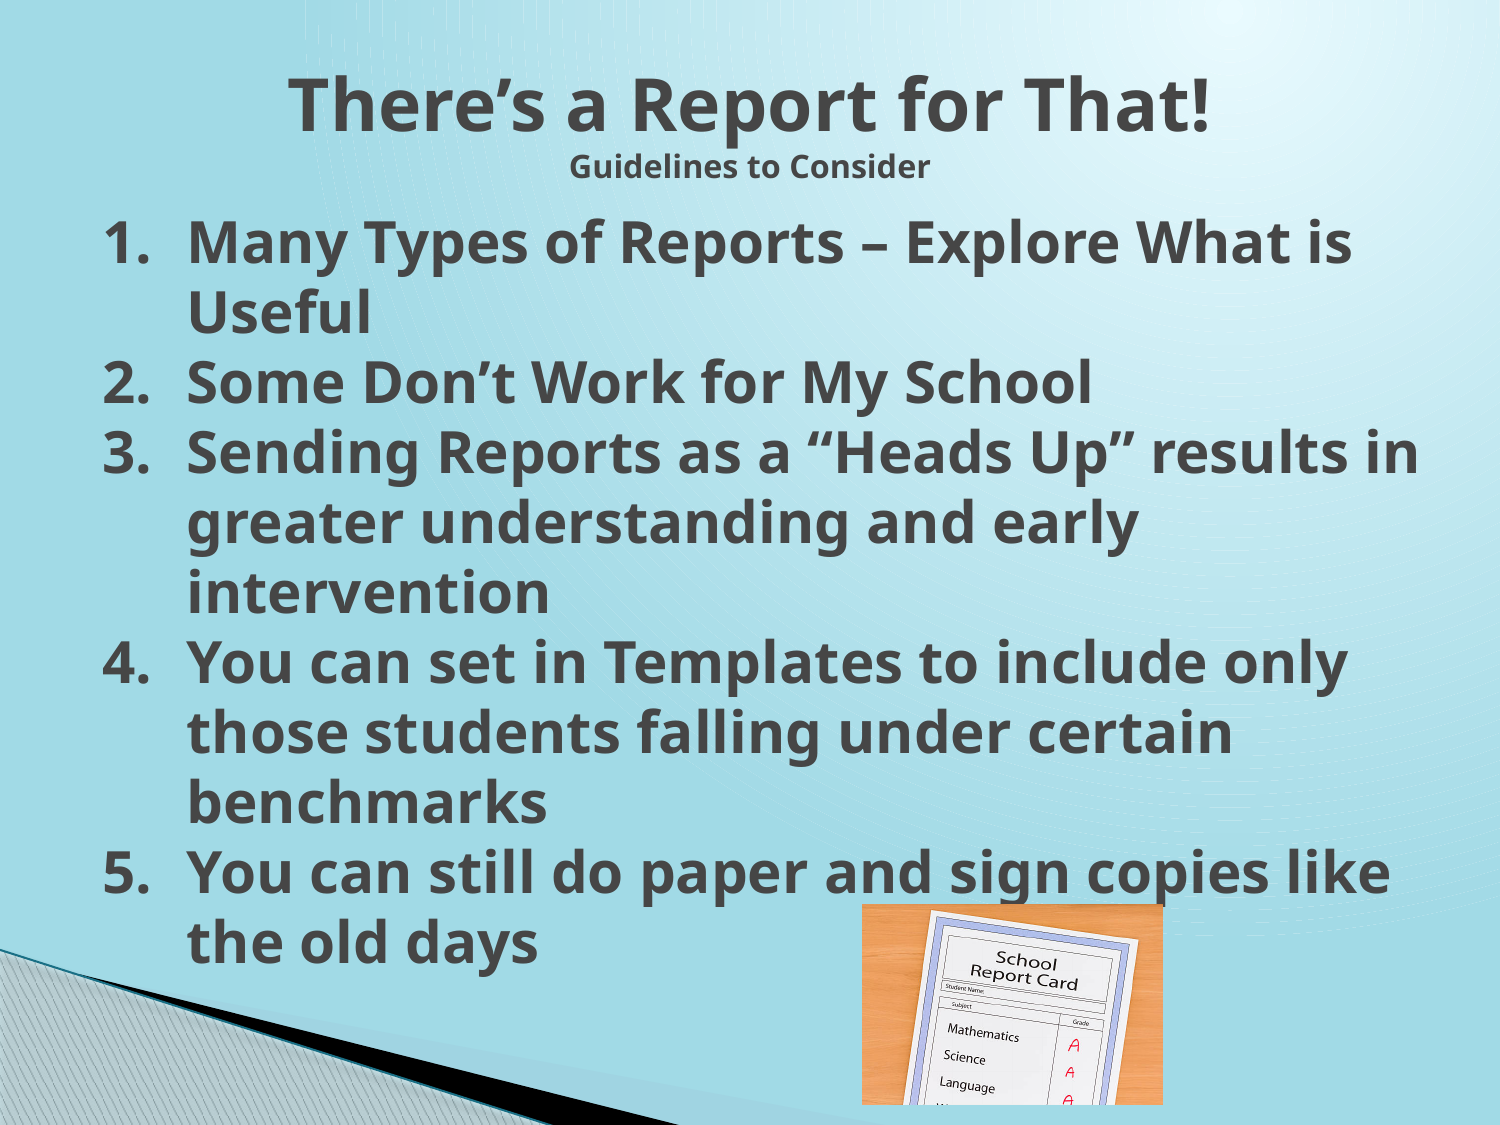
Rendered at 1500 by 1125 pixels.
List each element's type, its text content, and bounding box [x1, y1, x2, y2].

picture [862, 903, 1163, 1105]
text_box Many Types of Reports – Explore What is Useful Some Don’t Work for My School Sending Reports as a “Heads Up” results in greater understanding and early intervention You can set in Templates to include only those students falling under certain benchmarks You can still do paper and sign copies like the old days [87, 349, 1450, 480]
title There’s a Report for That! Guidelines to Consider [75, 50, 1425, 193]
